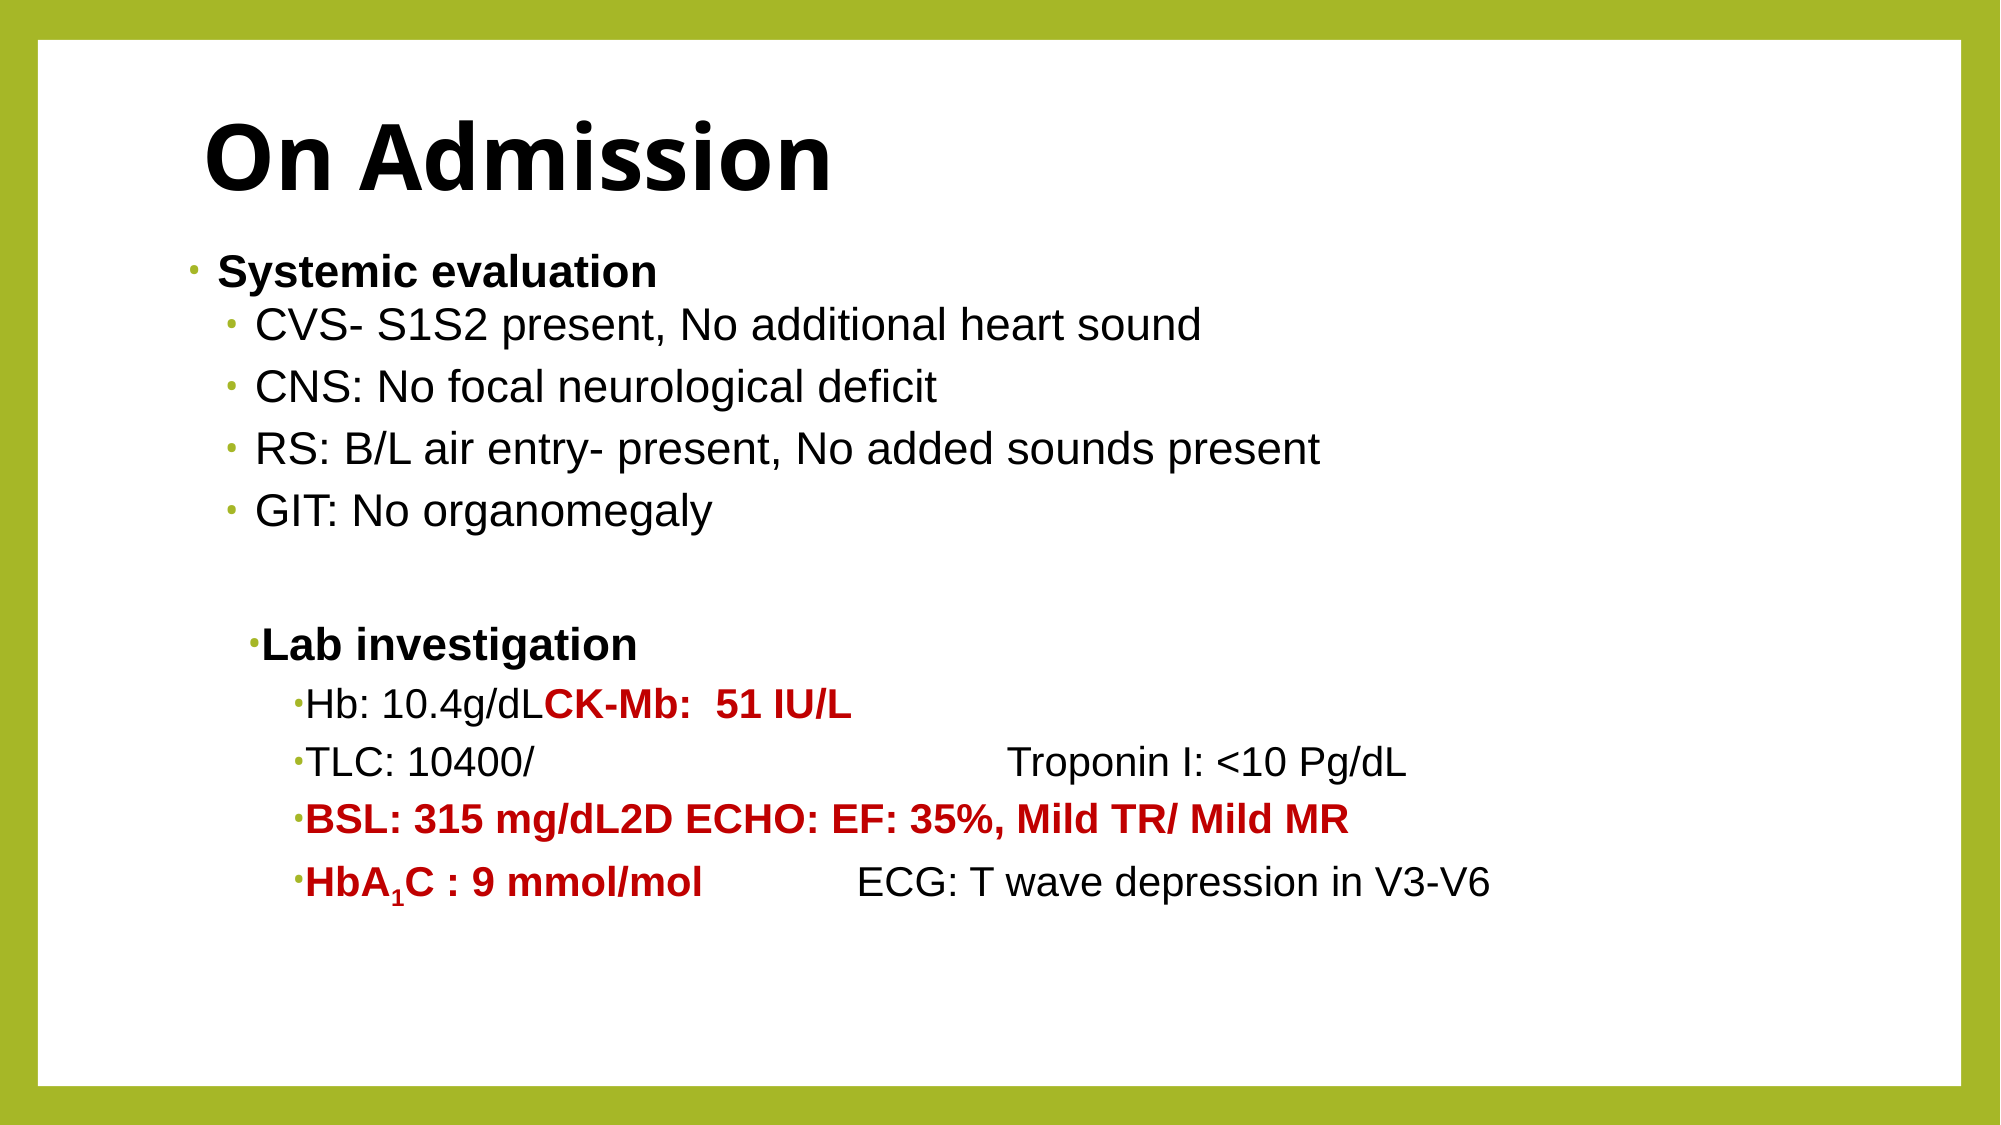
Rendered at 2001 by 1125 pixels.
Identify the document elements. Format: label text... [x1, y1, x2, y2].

text_box Systemic evaluation CVS- S1S2 present, No additional heart sound CNS: No focal neurological deficit RS: B/L air entry- present, No added sounds present GIT: No organomegaly [164, 240, 1785, 564]
title On Admission [187, 99, 1808, 222]
text_box [187, 752, 1340, 990]
